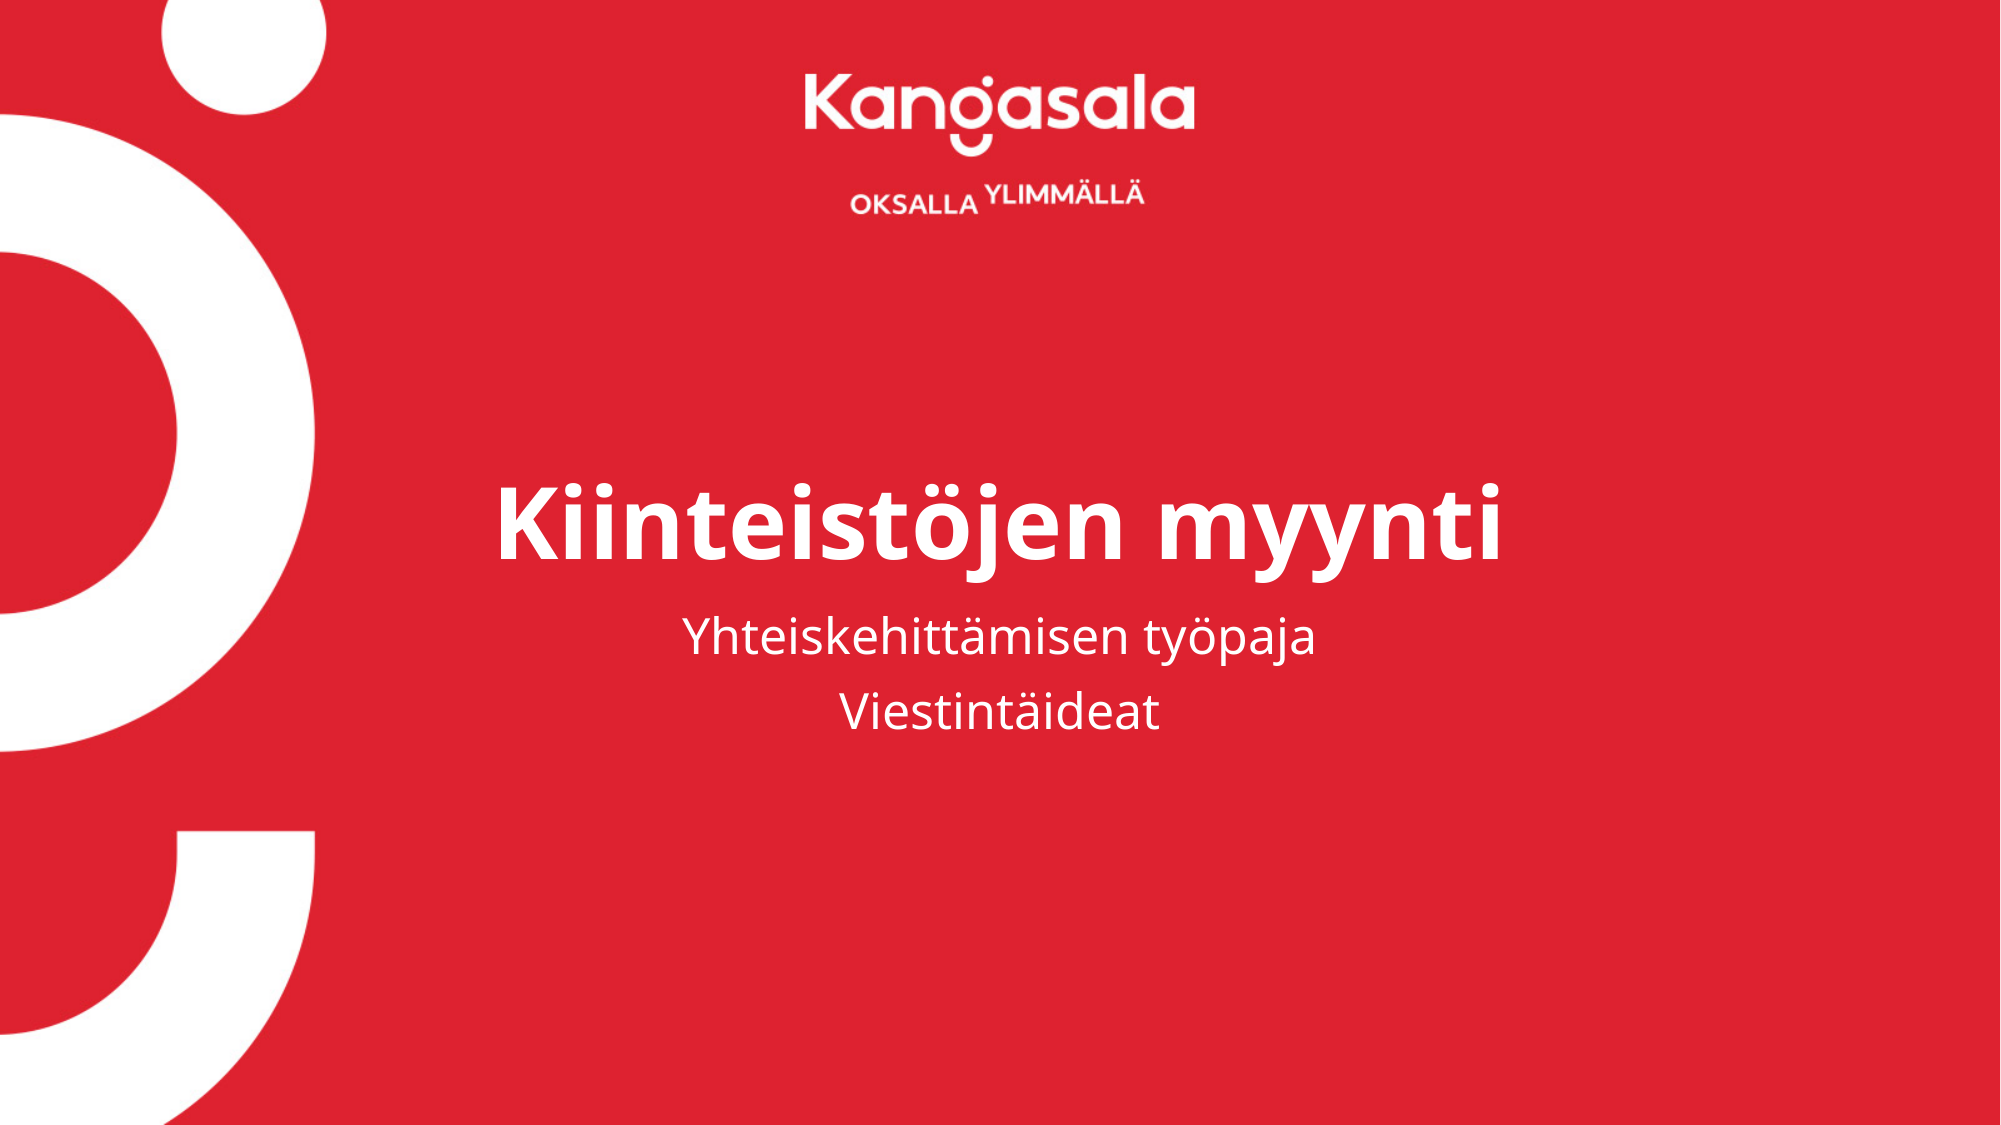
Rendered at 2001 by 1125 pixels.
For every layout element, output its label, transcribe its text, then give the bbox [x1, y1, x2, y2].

subtitle Yhteiskehittämisen työpaja Viestintäideat [383, 604, 1617, 876]
title Kiinteistöjen myynti [383, 299, 1617, 589]
picture [0, 0, 2001, 1125]
